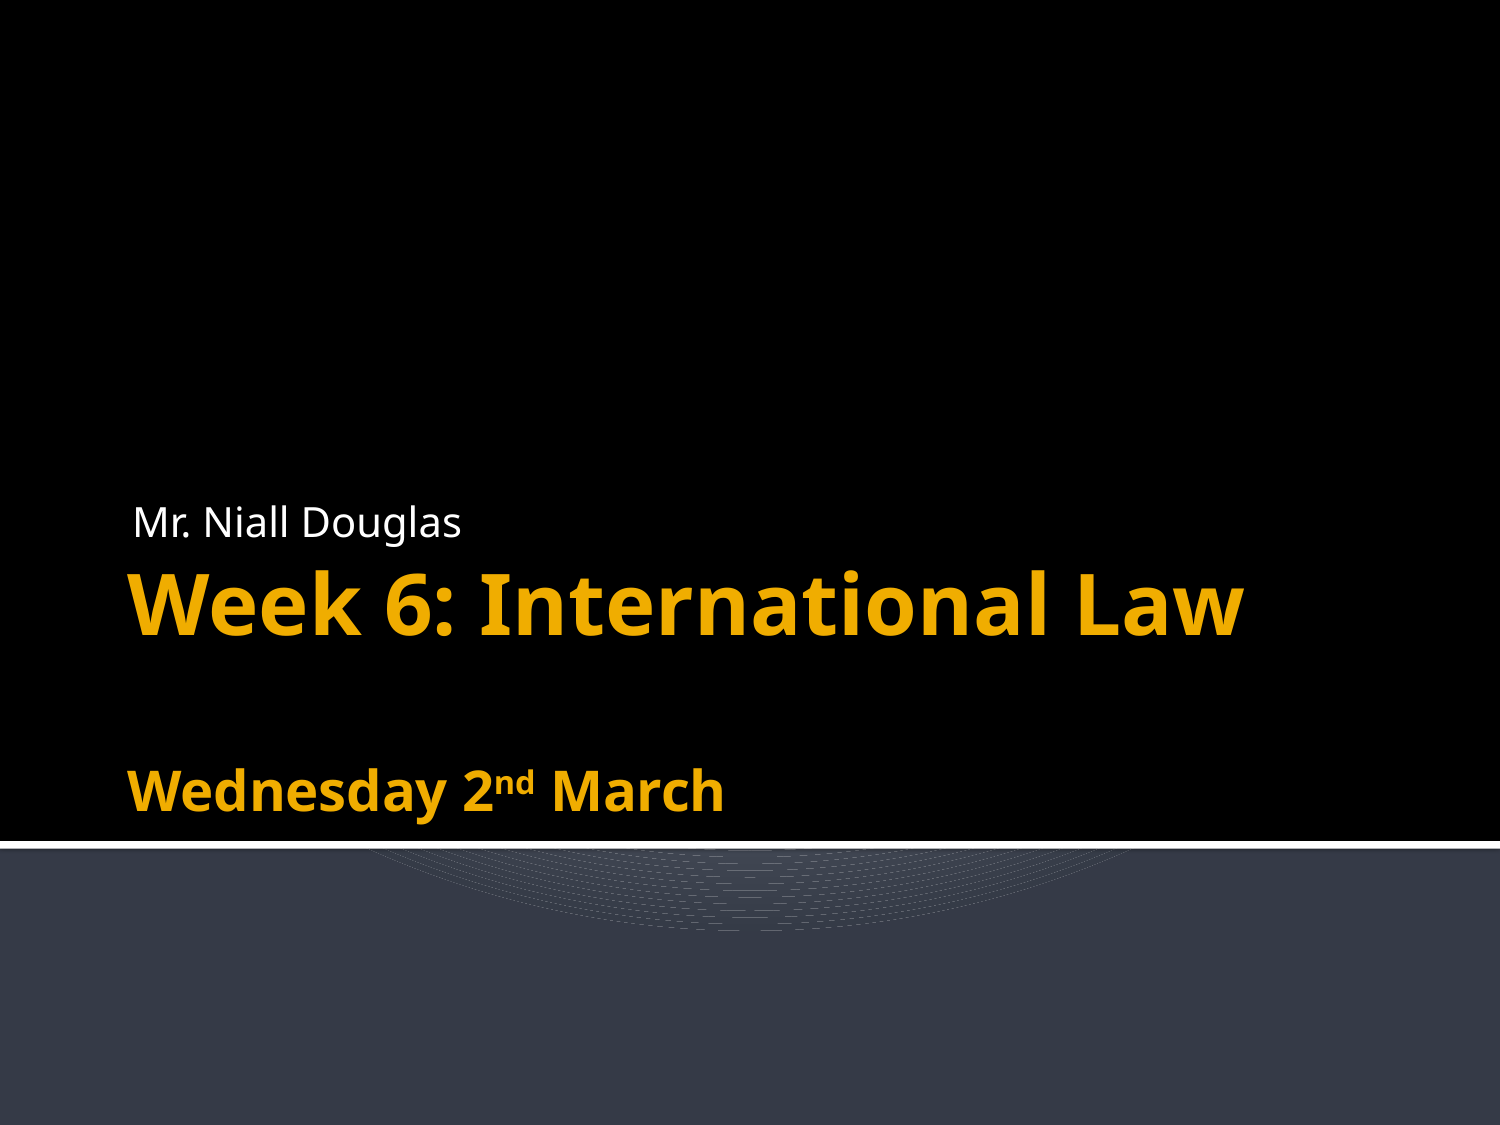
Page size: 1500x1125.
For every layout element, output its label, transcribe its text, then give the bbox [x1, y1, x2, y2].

subtitle Mr. Niall Douglas [112, 299, 1438, 546]
title Week 6: International Law Wednesday 2nd March [112, 550, 1438, 825]
